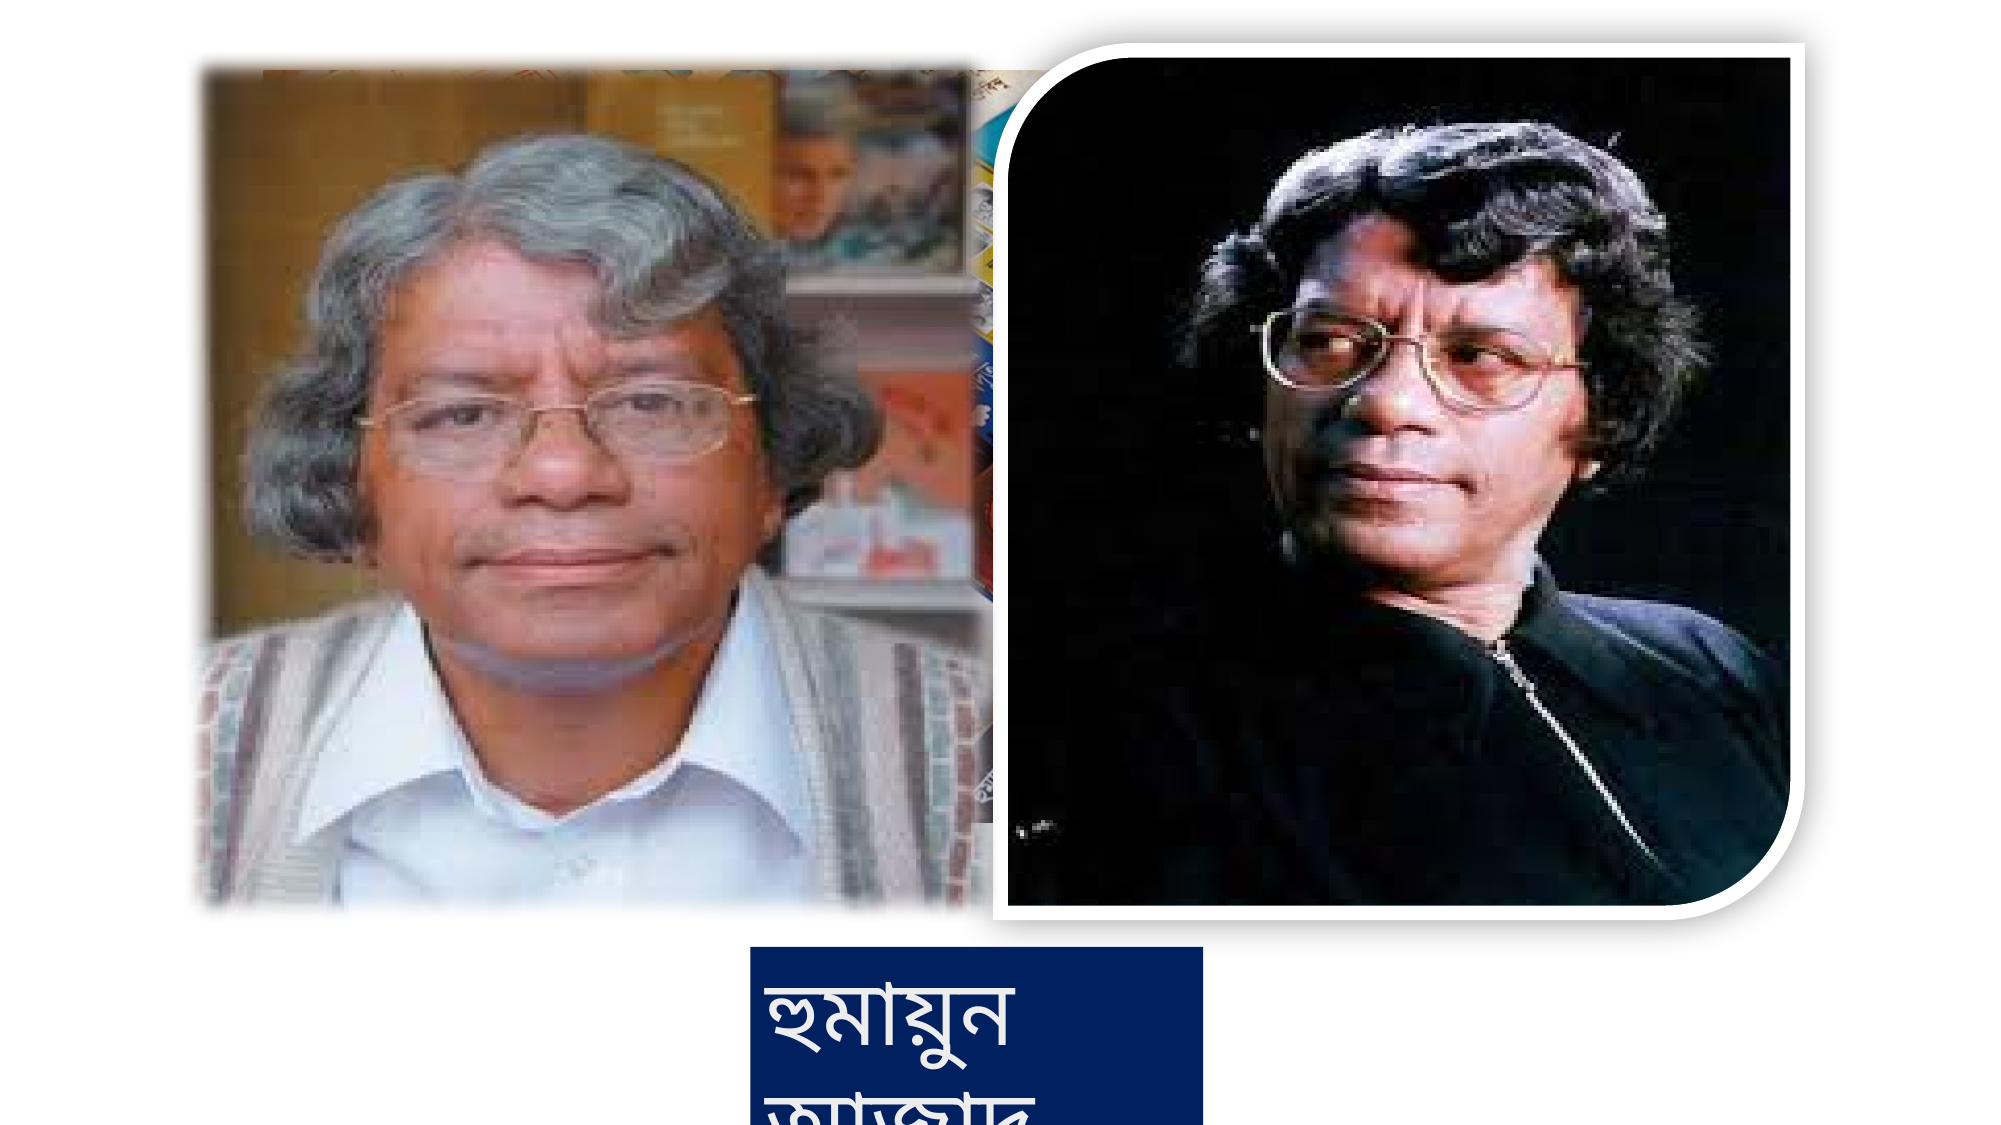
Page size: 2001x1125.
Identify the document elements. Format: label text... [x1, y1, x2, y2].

picture [184, 50, 1798, 924]
text_box হুমায়ুন আজাদ [750, 946, 1204, 1125]
